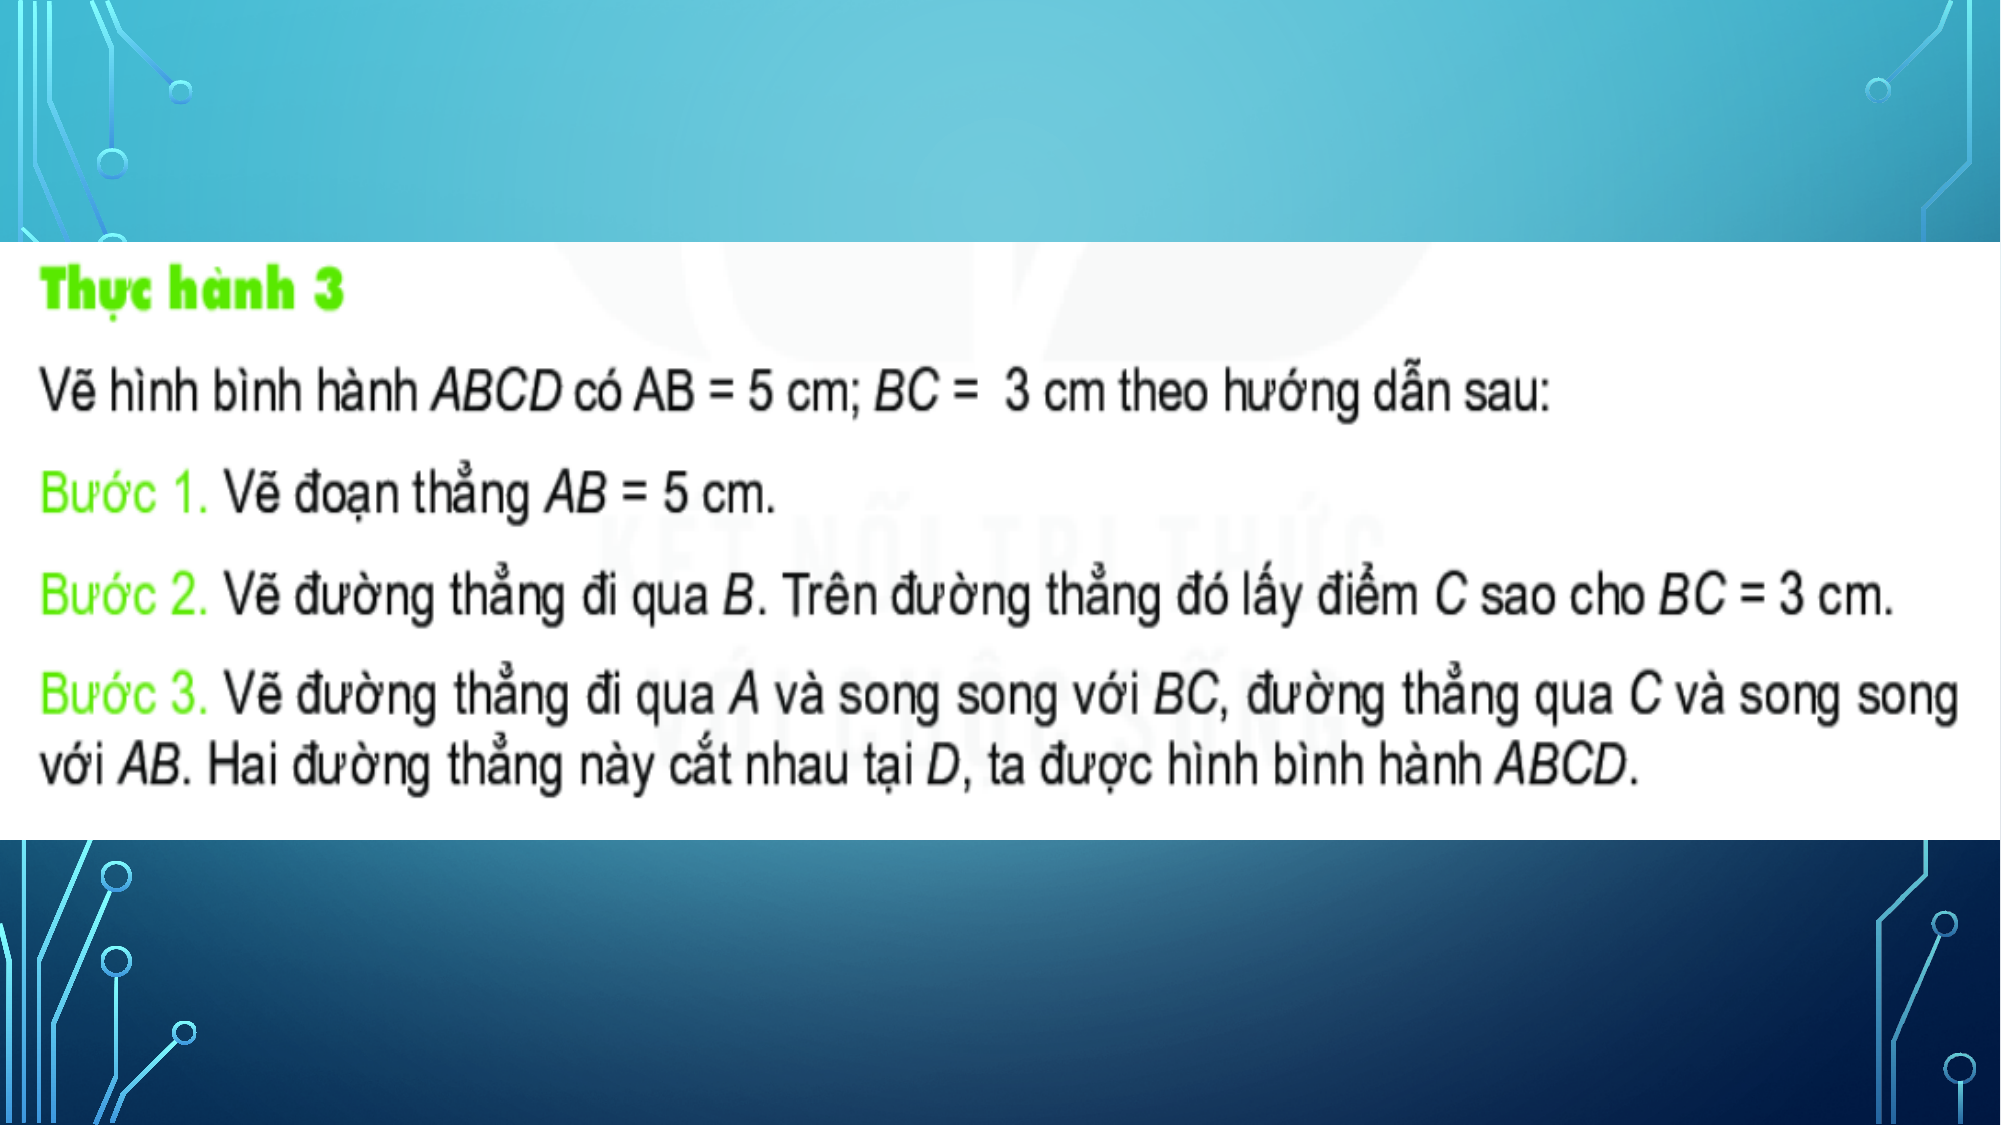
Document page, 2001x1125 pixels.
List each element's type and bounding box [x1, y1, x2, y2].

picture [0, 241, 2000, 841]
